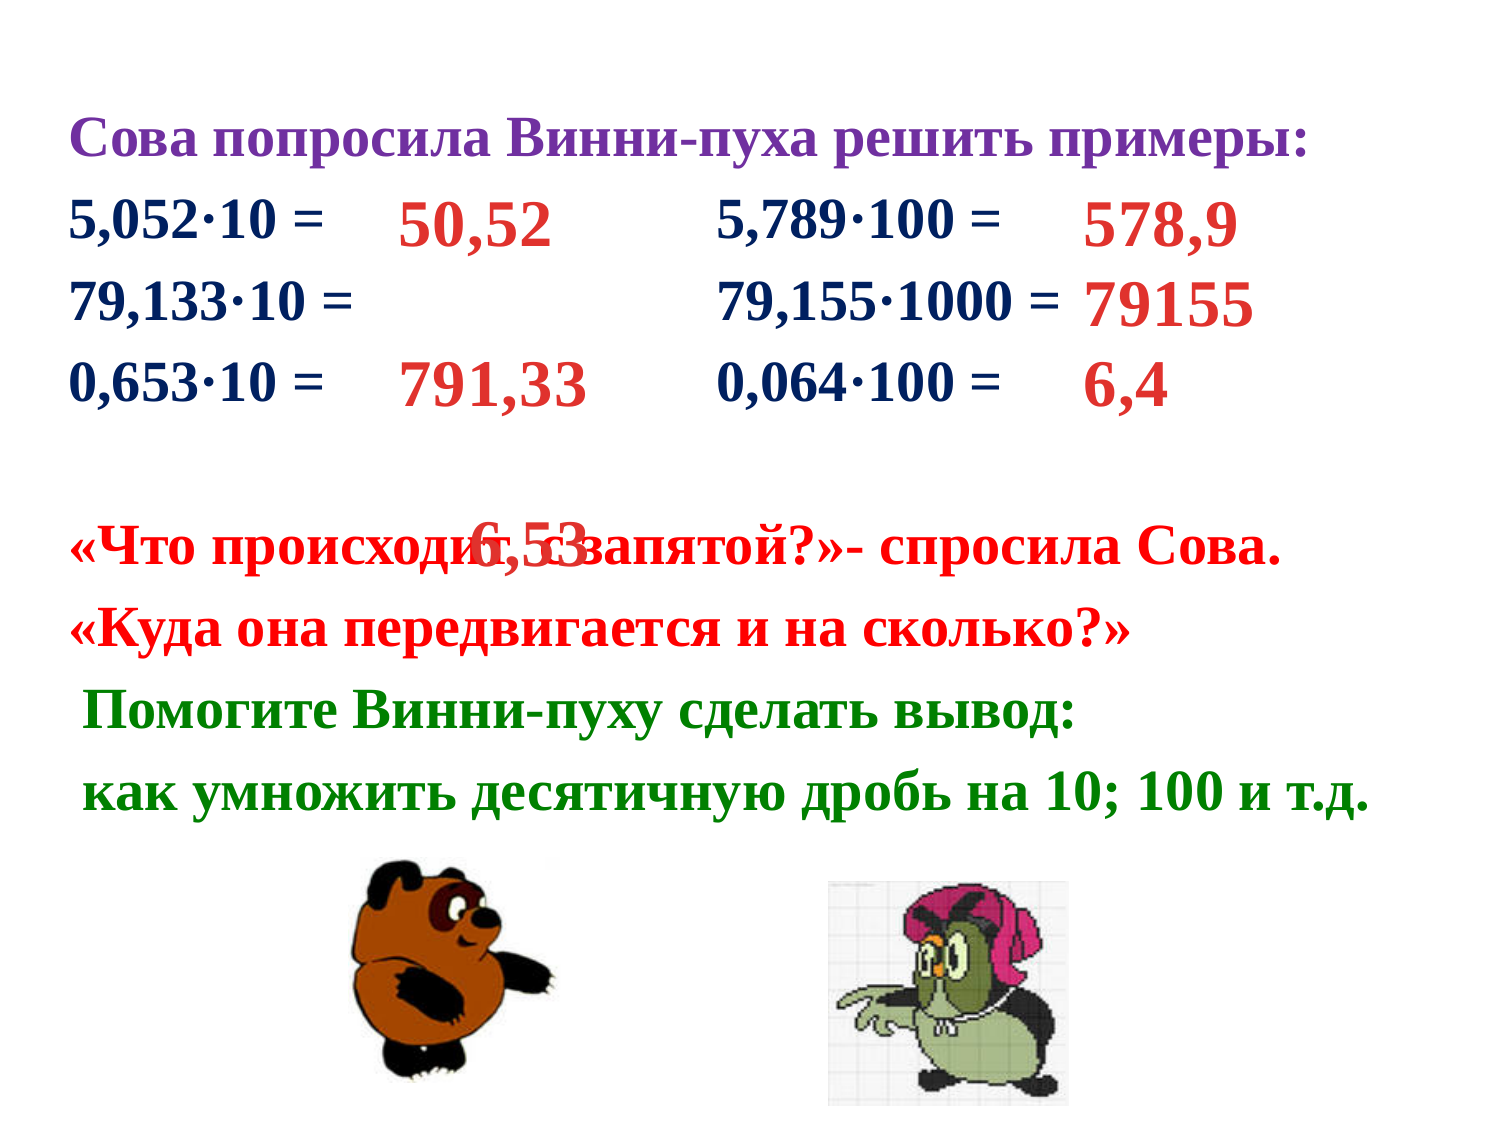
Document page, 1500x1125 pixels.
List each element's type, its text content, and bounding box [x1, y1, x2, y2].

list Сова попросила Винни-пуха решить примеры: 5,052·10 = 5,789·100 = 79,133·10 = 79,155·1000 = 0,653·10 = 0,064·100 = «Что происходит с запятой?»- спросила Сова. «Куда она передвигается и на сколько?» Помогите Винни-пуху сделать вывод: как умножить десятичную дробь на 10; 100 и т.д. [53, 90, 1449, 935]
picture [348, 857, 561, 1083]
text_box 50,52 791,33 6,53 [383, 172, 644, 588]
picture [828, 881, 1069, 1107]
text_box 578,9 79155 6,4 [1068, 172, 1400, 428]
